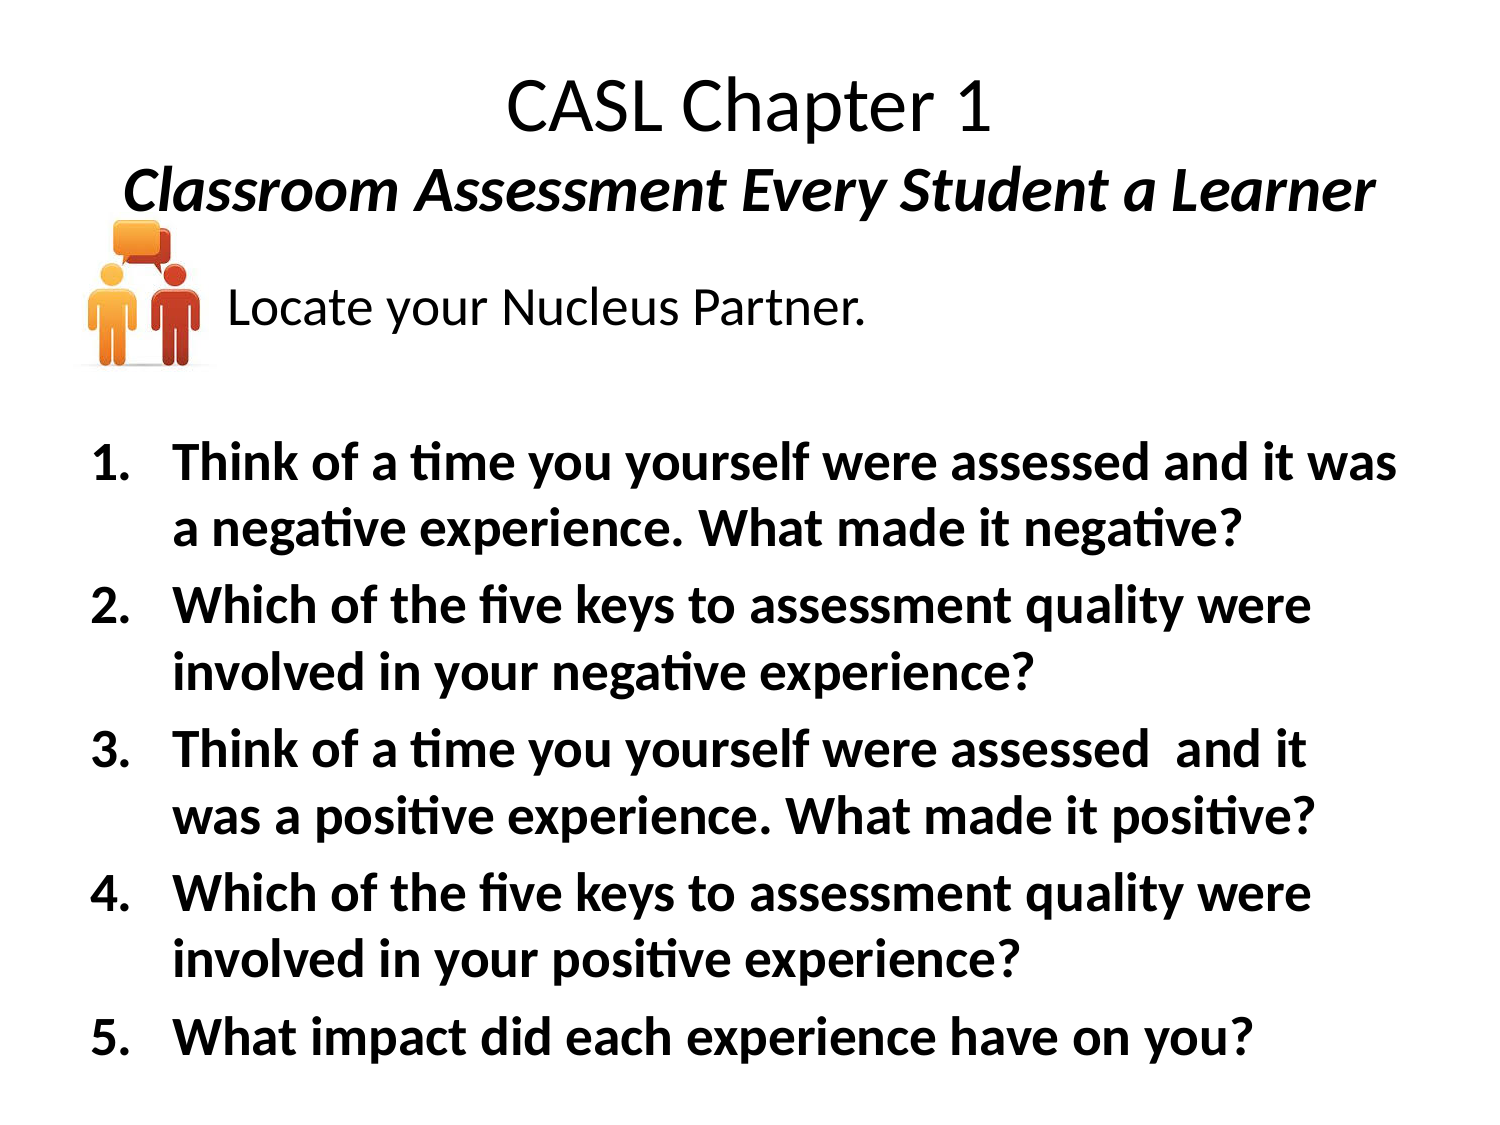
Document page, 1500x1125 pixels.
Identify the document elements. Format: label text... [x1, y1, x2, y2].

title CASL Chapter 1 Classroom Assessment Every Student a Learner [0, 45, 1500, 233]
picture [57, 212, 231, 401]
list Locate your Nucleus Partner. Think of a time you yourself were assessed and it was a negative experience. What made it negative? Which of the five keys to assessment quality were involved in your negative experience? Think of a time you yourself were assessed and it was a positive experience. What made it positive? Which of the five keys to assessment quality were involved in your positive experience? What impact did each experience have on you? [75, 262, 1425, 1088]
